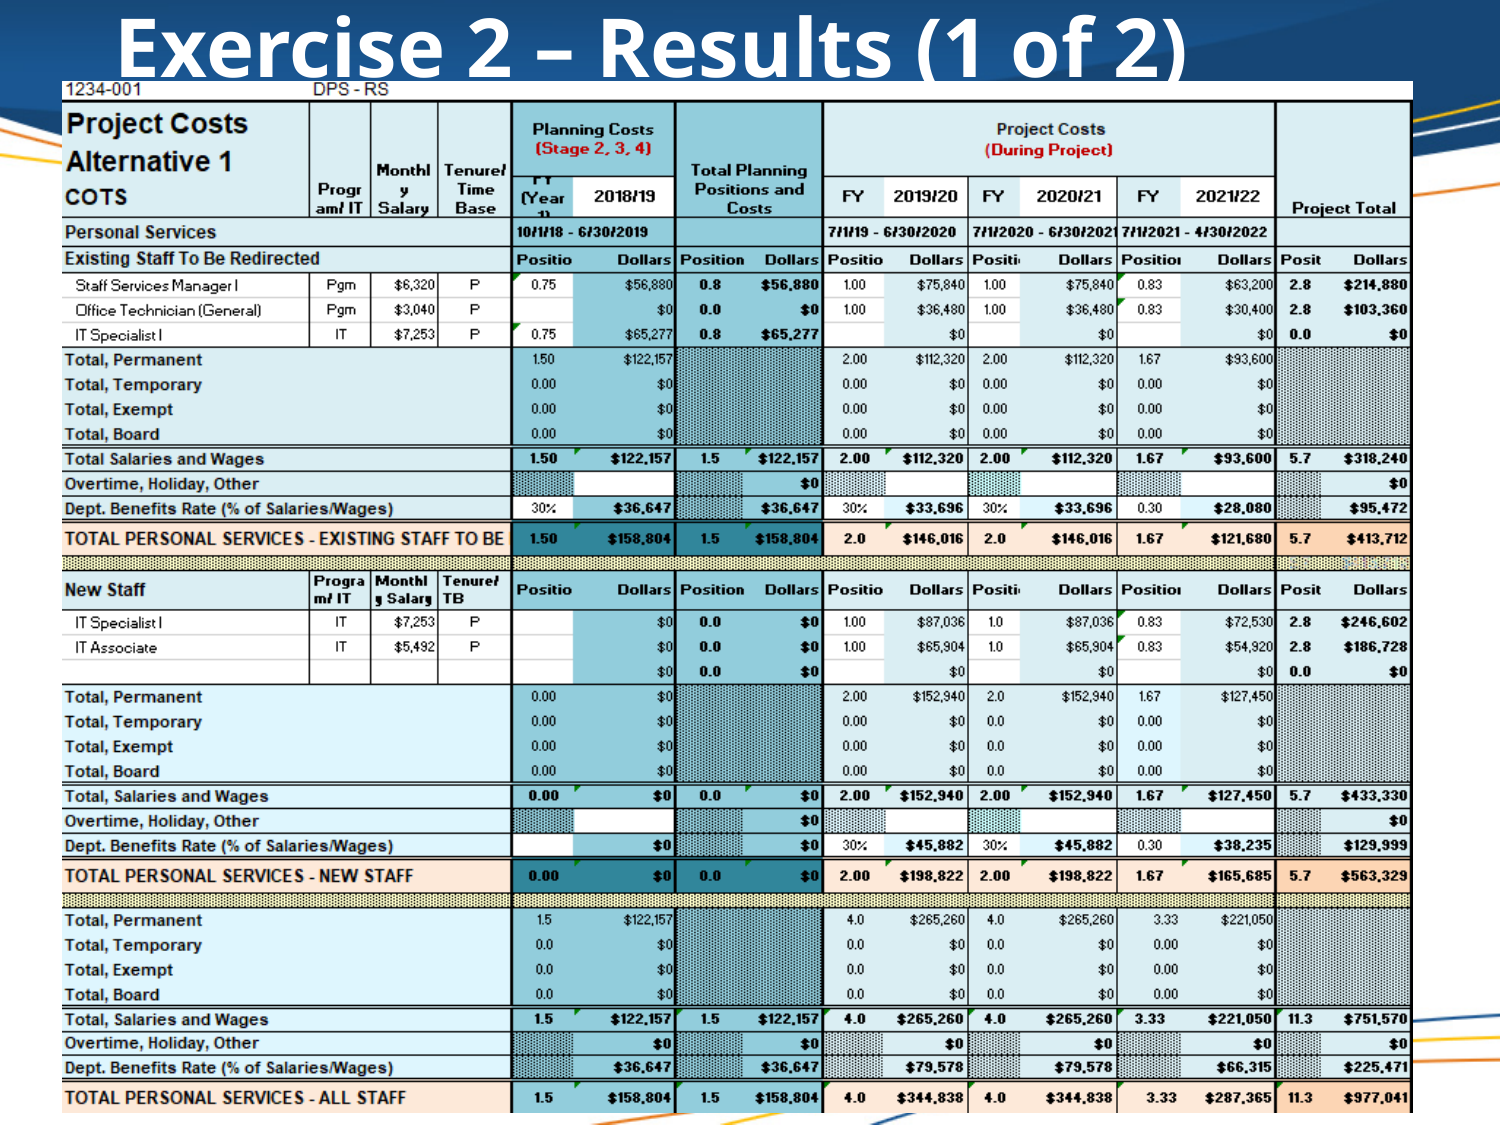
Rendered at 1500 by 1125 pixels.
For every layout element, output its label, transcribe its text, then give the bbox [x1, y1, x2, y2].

title Exercise 2 – Results (1 of 2) Project Costs Worksheet [99, 0, 1425, 175]
slide_number 50 [1415, 1042, 1425, 1103]
picture [0, 0, 1500, 1125]
